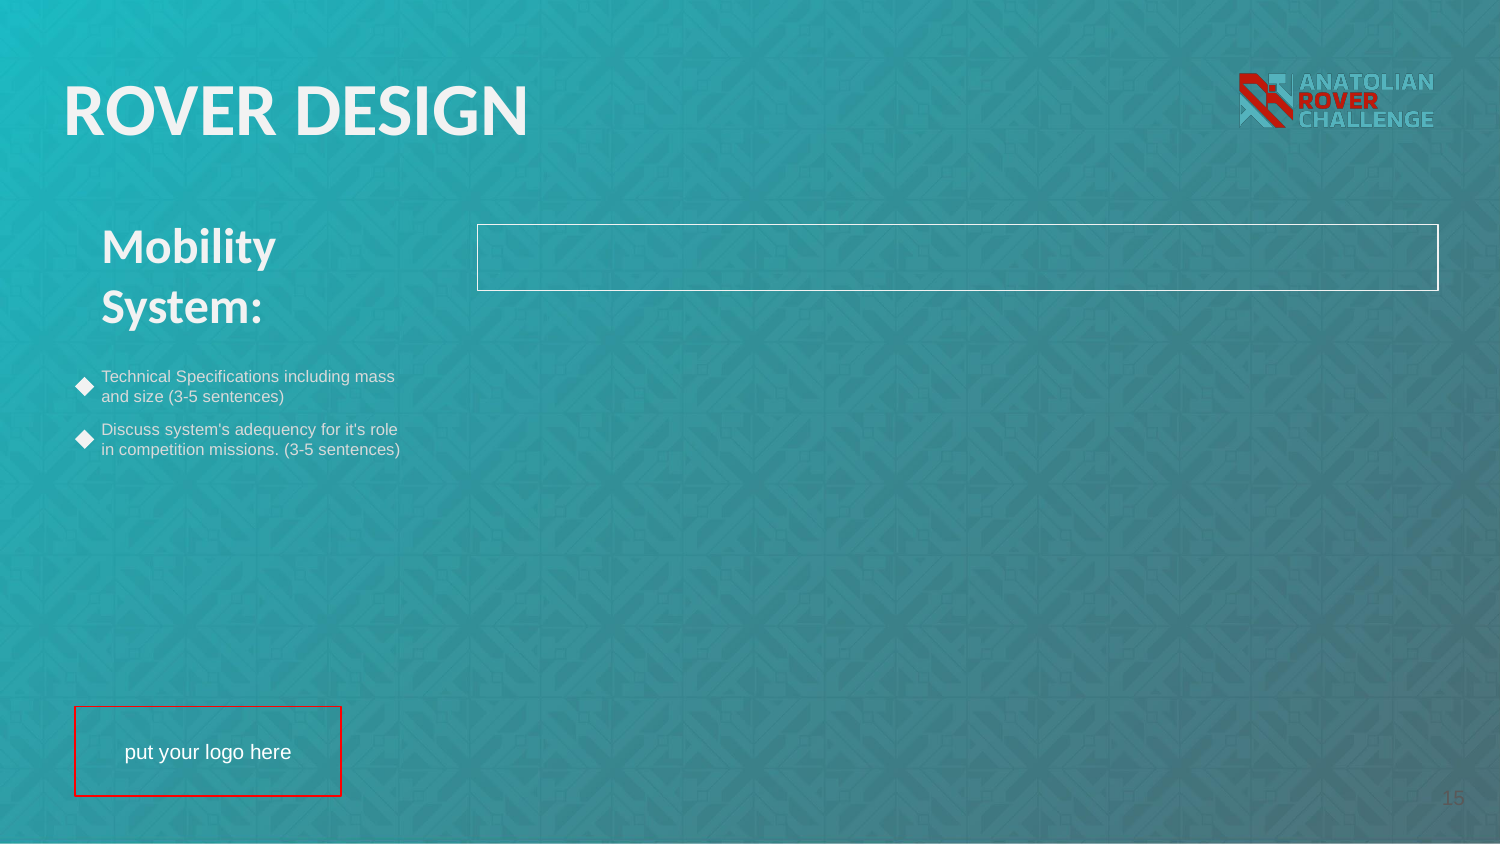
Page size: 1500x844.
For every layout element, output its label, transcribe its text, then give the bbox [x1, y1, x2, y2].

text_box [74, 429, 95, 449]
text_box put your logo here [74, 706, 342, 797]
slide_number ‹#› [1389, 764, 1480, 830]
picture [0, 0, 1500, 844]
title ROVER DESIGN [48, 62, 559, 166]
text_box Mobility System: [86, 198, 416, 349]
text_box [74, 376, 95, 397]
text_box Technical Specifications including mass and size (3-5 sentences) [86, 351, 416, 403]
text_box [477, 224, 1438, 291]
text_box Discuss system's adequency for it's role in competition missions. (3-5 sentences) [86, 403, 416, 494]
